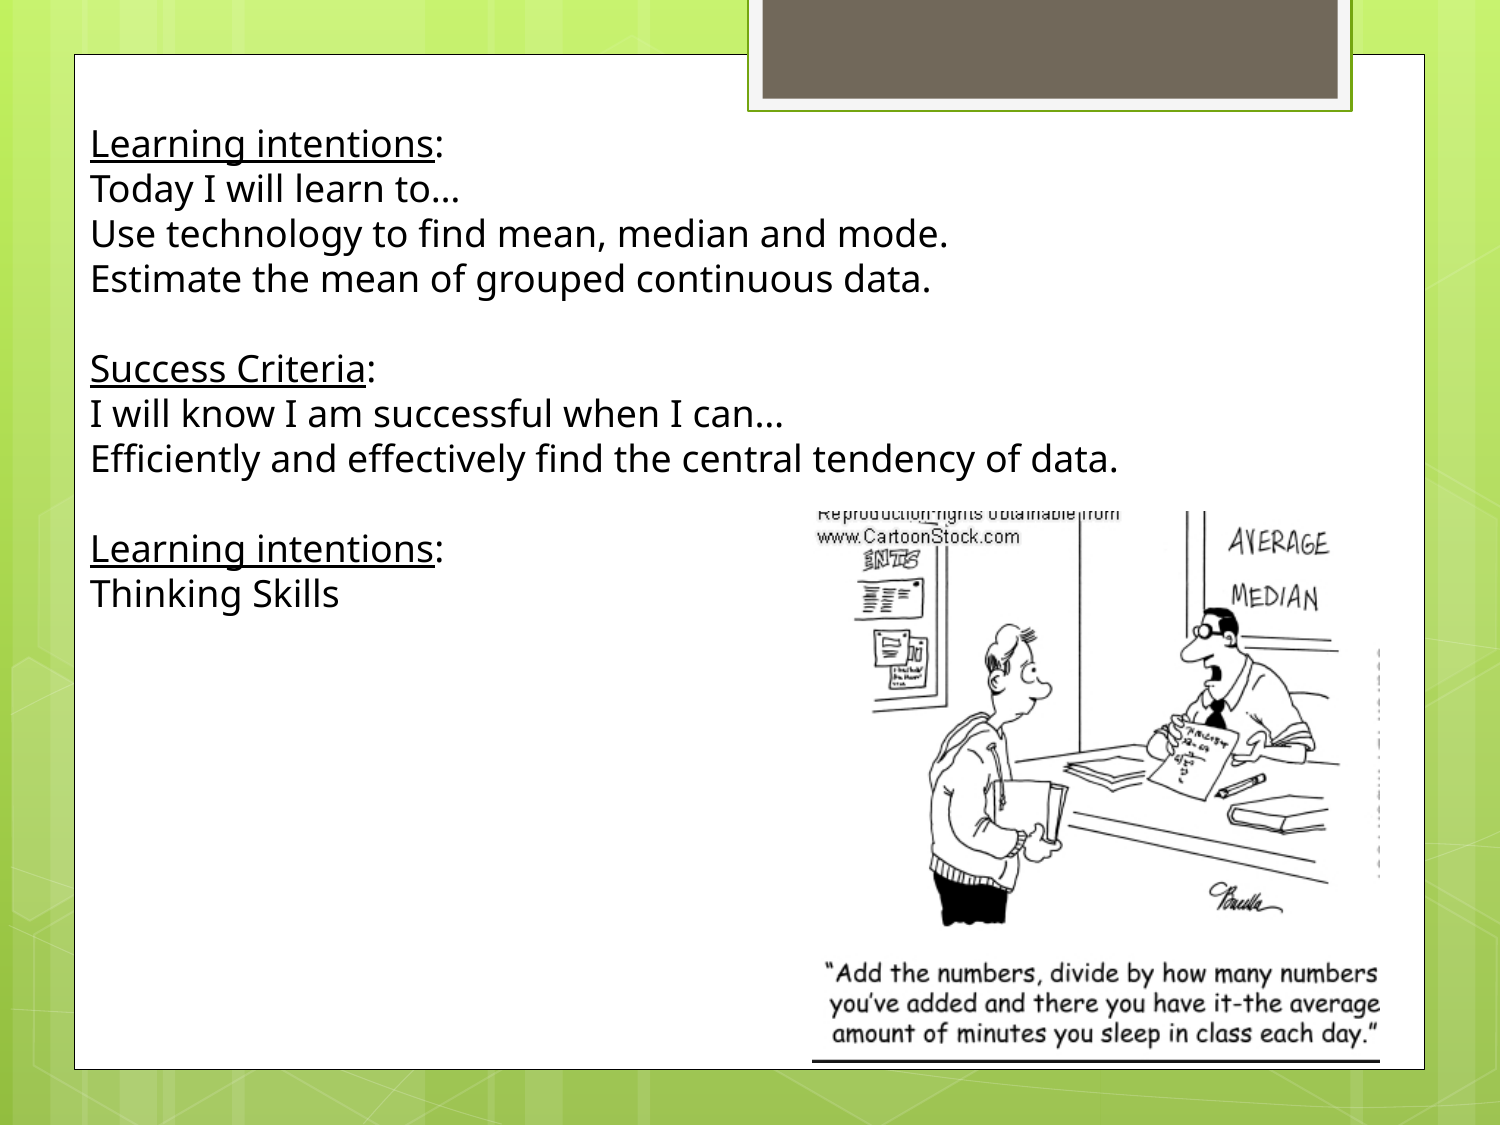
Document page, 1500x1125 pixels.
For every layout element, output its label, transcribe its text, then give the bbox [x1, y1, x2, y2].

text_box Learning intentions: Today I will learn to… Use technology to find mean, median and mode. Estimate the mean of grouped continuous data. Success Criteria: I will know I am successful when I can… Efficiently and effectively find the central tendency of data. Learning intentions: Thinking Skills [74, 112, 1425, 713]
picture [812, 511, 1380, 1063]
